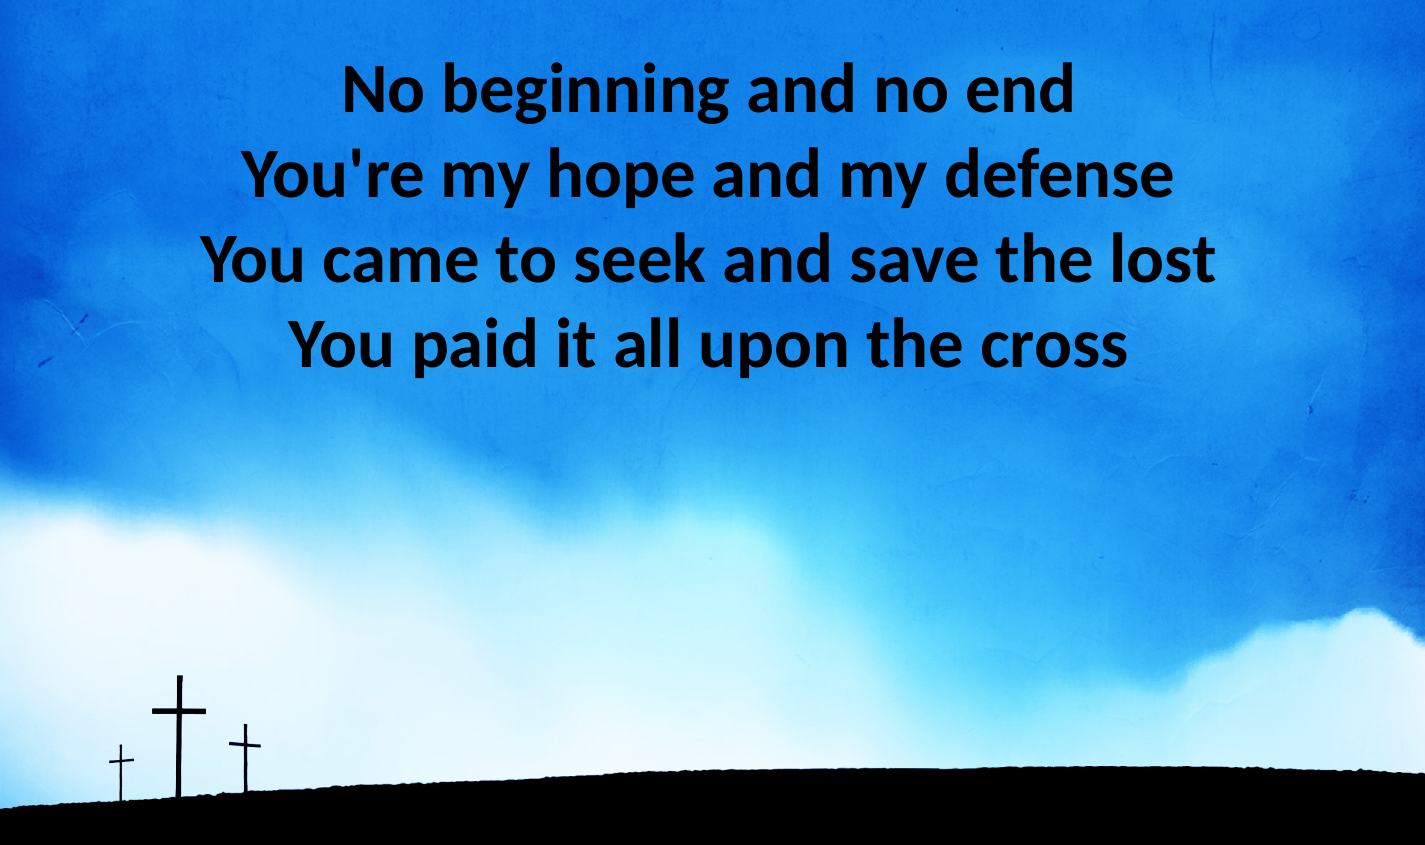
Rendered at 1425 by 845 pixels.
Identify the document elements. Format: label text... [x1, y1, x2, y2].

picture [0, 0, 1425, 845]
text_box No beginning and no end You're my hope and my defense You came to seek and save the lost You paid it all upon the cross [47, 34, 1371, 426]
